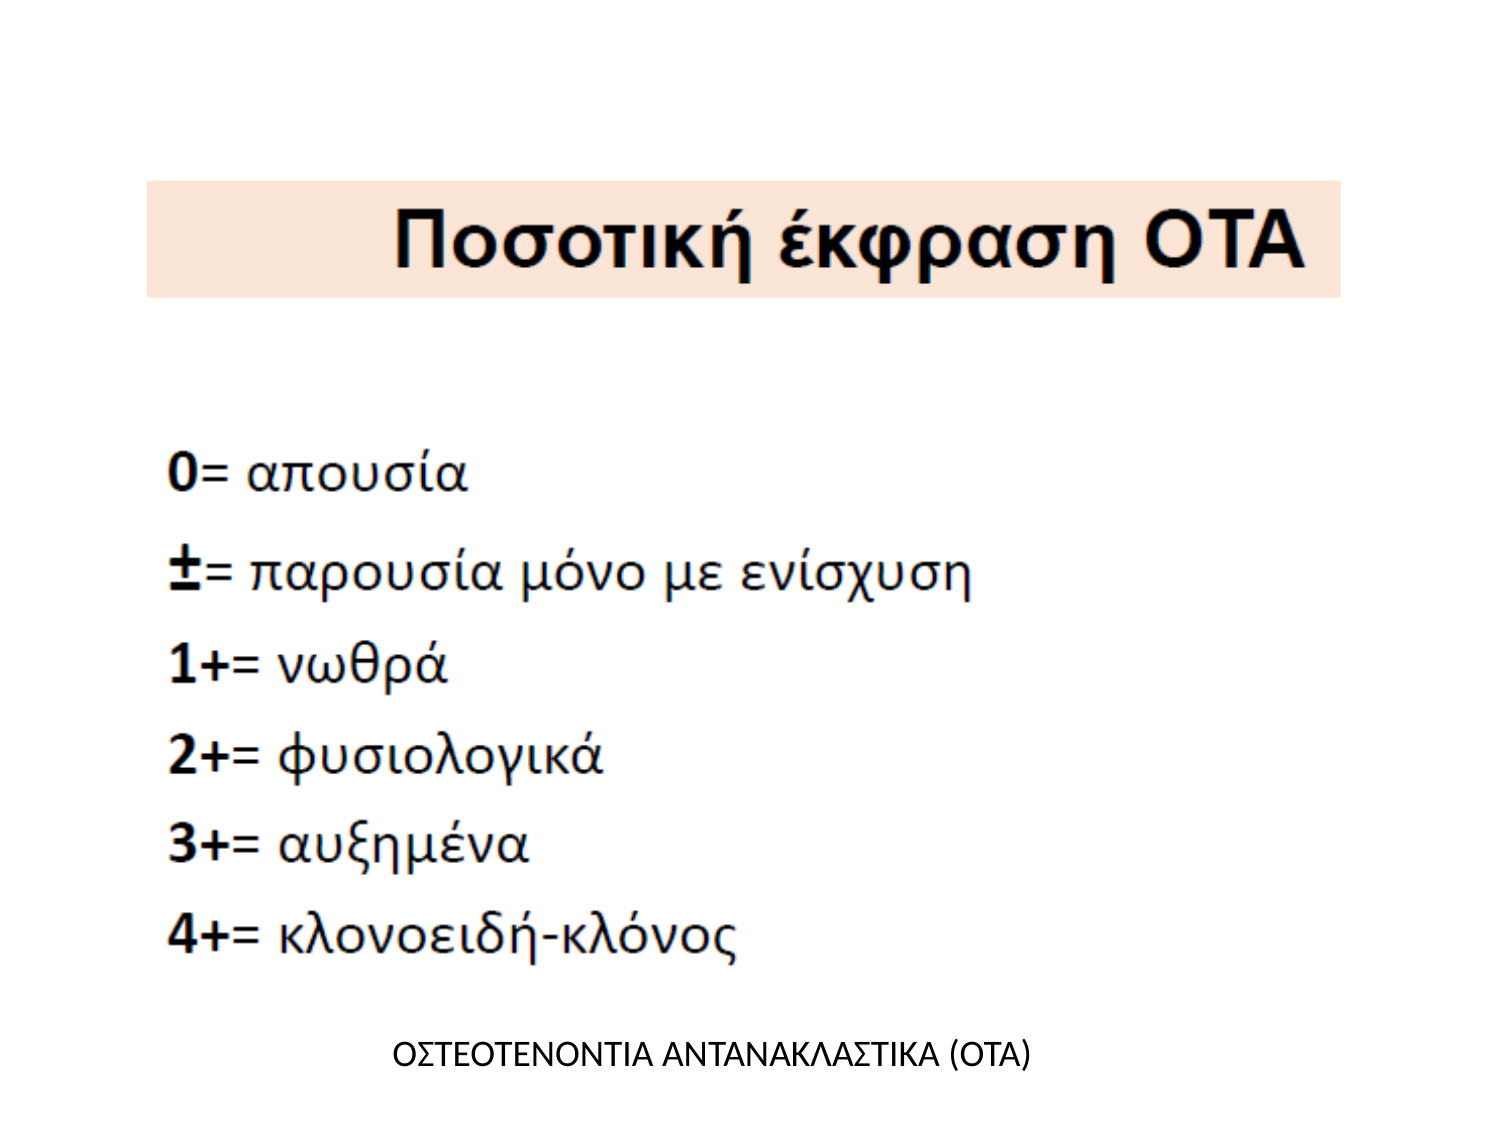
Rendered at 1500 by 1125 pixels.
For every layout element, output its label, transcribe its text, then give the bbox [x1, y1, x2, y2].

picture [115, 155, 1341, 1000]
text_box ΟΣΤΕΟΤΕΝΟΝΤΙΑ ΑΝΤΑΝΑΚΛΑΣΤΙΚΑ (ΟΤΑ) [377, 1021, 1500, 1081]
